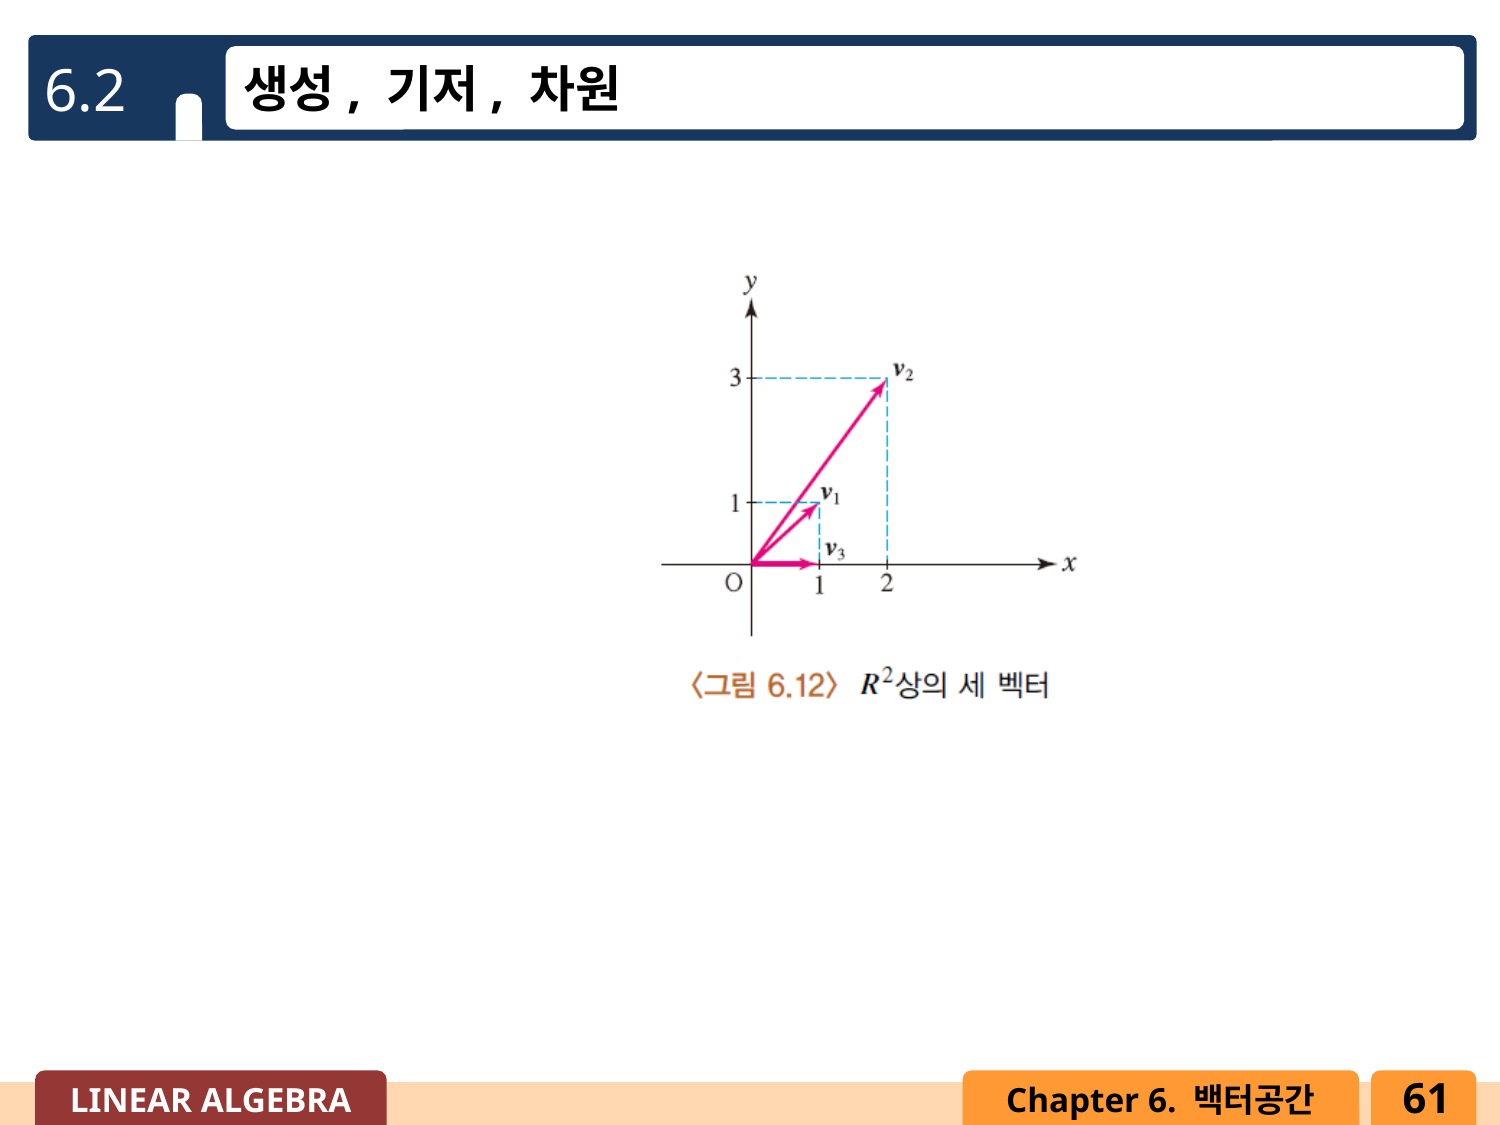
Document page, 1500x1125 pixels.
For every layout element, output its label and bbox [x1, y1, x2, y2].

text_box [28, 34, 1477, 141]
picture [2, 253, 1500, 752]
text_box [0, 1070, 1500, 1125]
